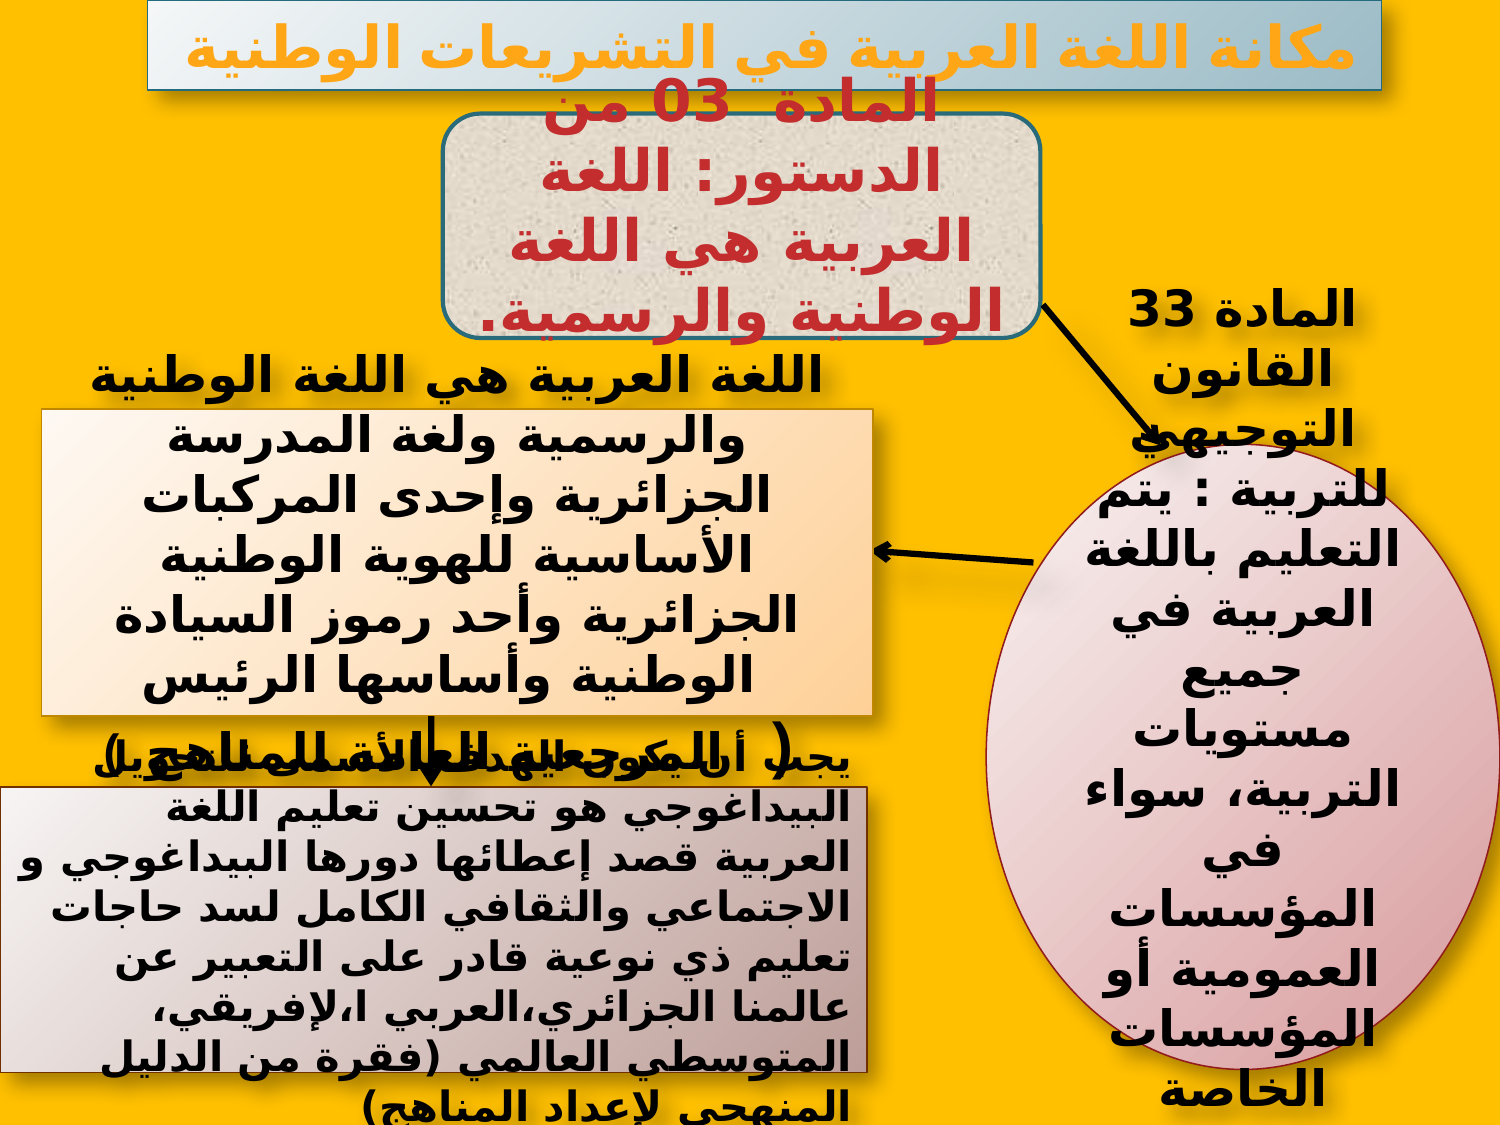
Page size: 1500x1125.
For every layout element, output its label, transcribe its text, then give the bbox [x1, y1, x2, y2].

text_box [1031, 316, 1173, 434]
text_box اللغة العربية هي اللغة الوطنية والرسمية ولغة المدرسة الجزائرية وإحدى المركبات الأساسية للهوية الوطنية الجزائرية وأحد رموز السيادة الوطنية وأساسها الرئيس ( المرجعية العامة للمناهج ) [41, 408, 874, 717]
title مكانة اللغة العربية في التشريعات الوطنية [147, 0, 1382, 91]
text_box المادة 33 القانون التوجيهي للتربية : يتم التعليم باللغة العربية في جميع مستويات التربية، سواء في المؤسسات العمومية أو المؤسسات الخاصة للتربية والتعليم. [985, 443, 1500, 1071]
text_box المادة 03 من الدستور: اللغة العربية هي اللغة الوطنية والرسمية. [440, 111, 1043, 341]
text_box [869, 550, 1034, 563]
text_box يجب أن يكون الهدف الأسمى للتحويل البيداغوجي هو تحسين تعليم اللغة العربية قصد إعطائها دورها البيداغوجي و الاجتماعي والثقافي الكامل لسد حاجات تعليم ذي نوعية قادر على التعبير عن عالمنا الجزائري،العربي ا،لإفريقي، المتوسطي العالمي (فقرة من الدليل المنهجي لإعداد المناهج) [0, 786, 868, 1073]
